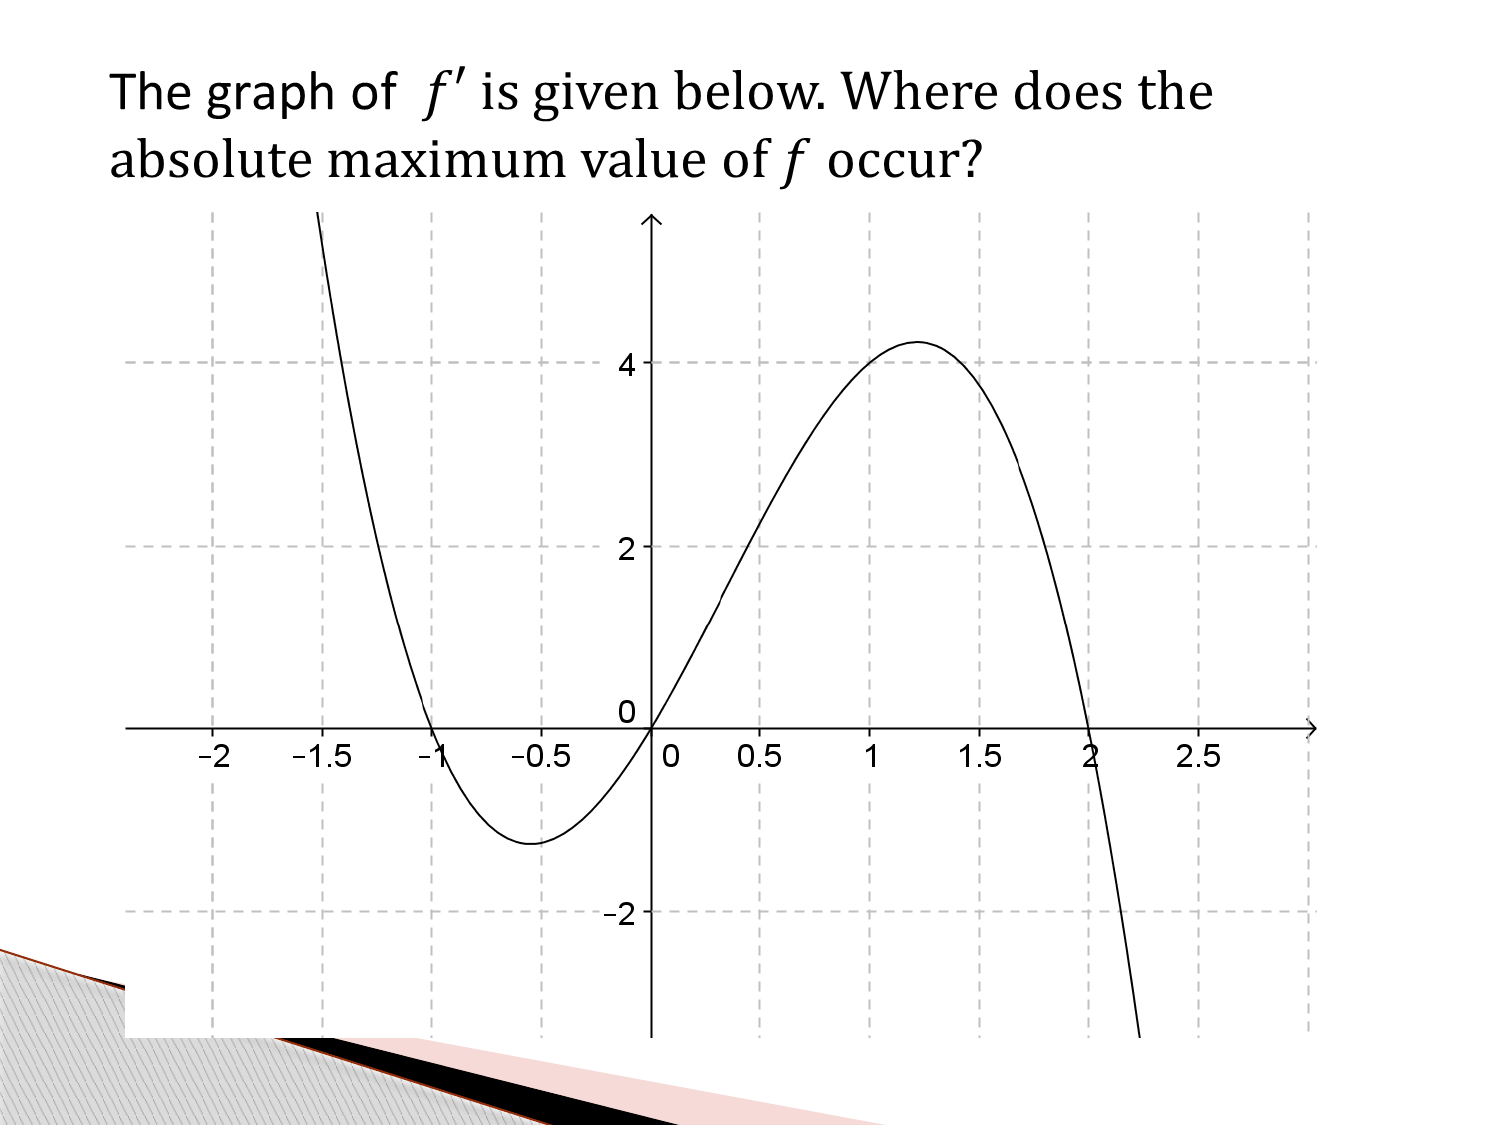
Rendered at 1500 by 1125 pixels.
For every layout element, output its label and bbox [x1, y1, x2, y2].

list [75, 37, 1425, 973]
picture [124, 212, 1317, 1038]
